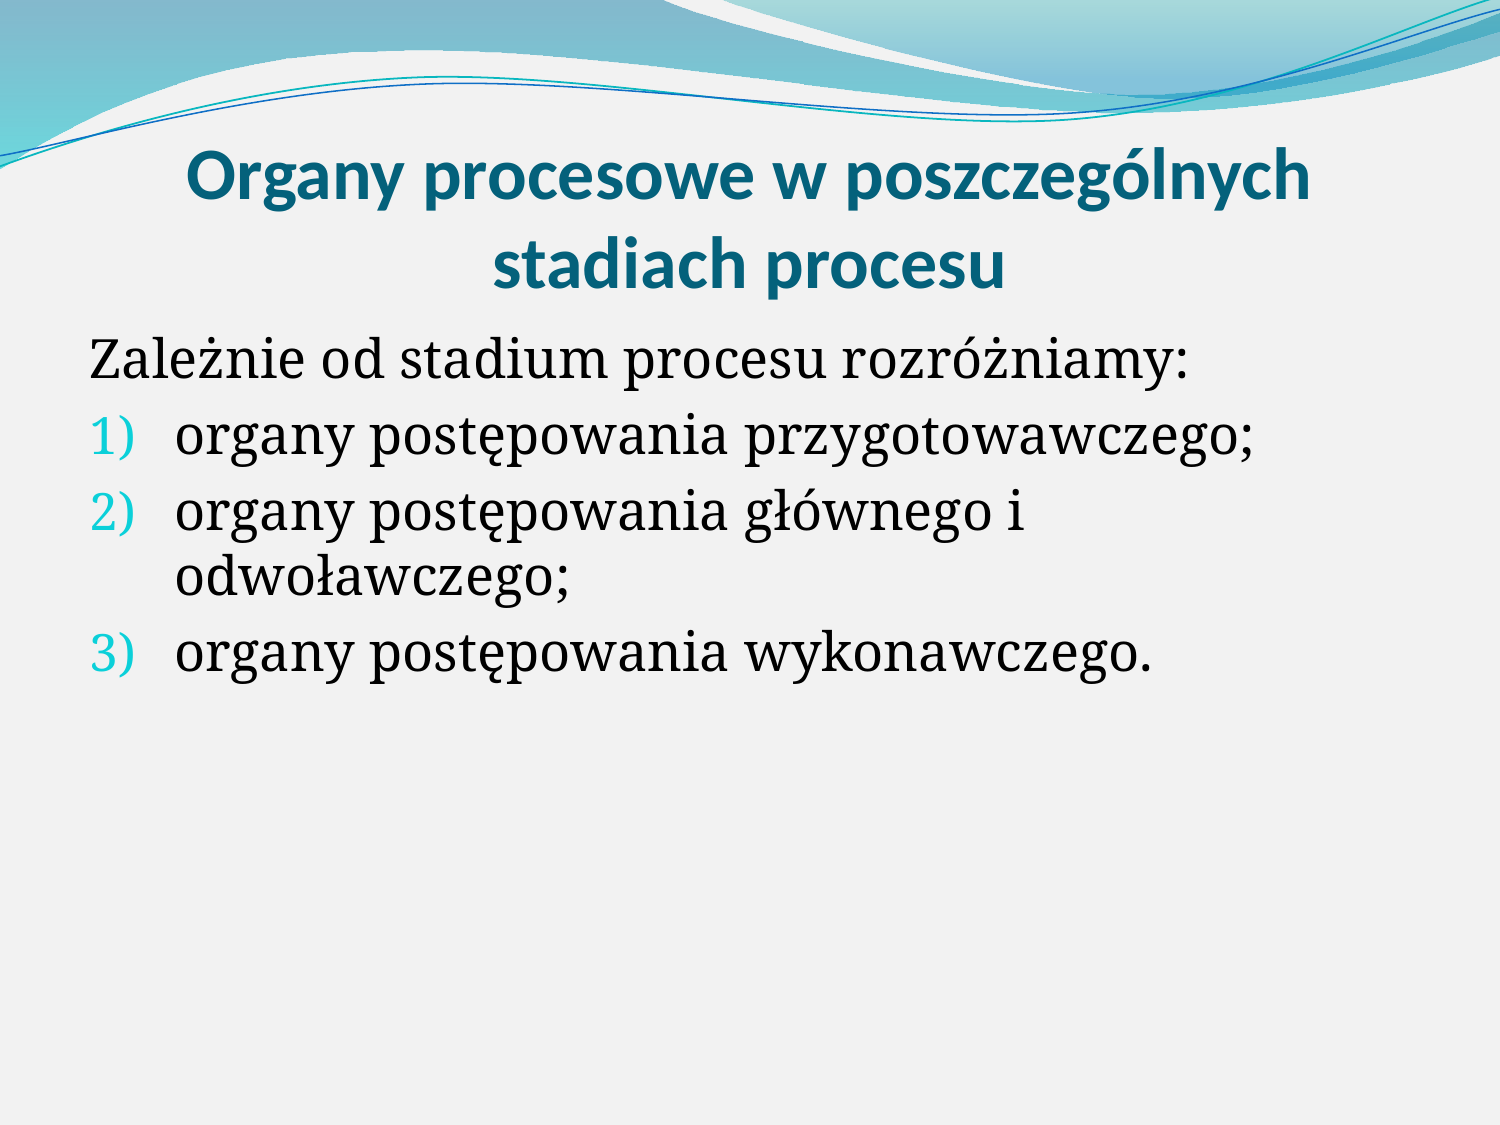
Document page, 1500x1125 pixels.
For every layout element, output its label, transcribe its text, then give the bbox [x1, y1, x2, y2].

list Zależnie od stadium procesu rozróżniamy: organy postępowania przygotowawczego; organy postępowania głównego i odwoławczego; organy postępowania wykonawczego. [75, 317, 1425, 1038]
title Organy procesowe w poszczególnych stadiach procesu [75, 115, 1425, 303]
